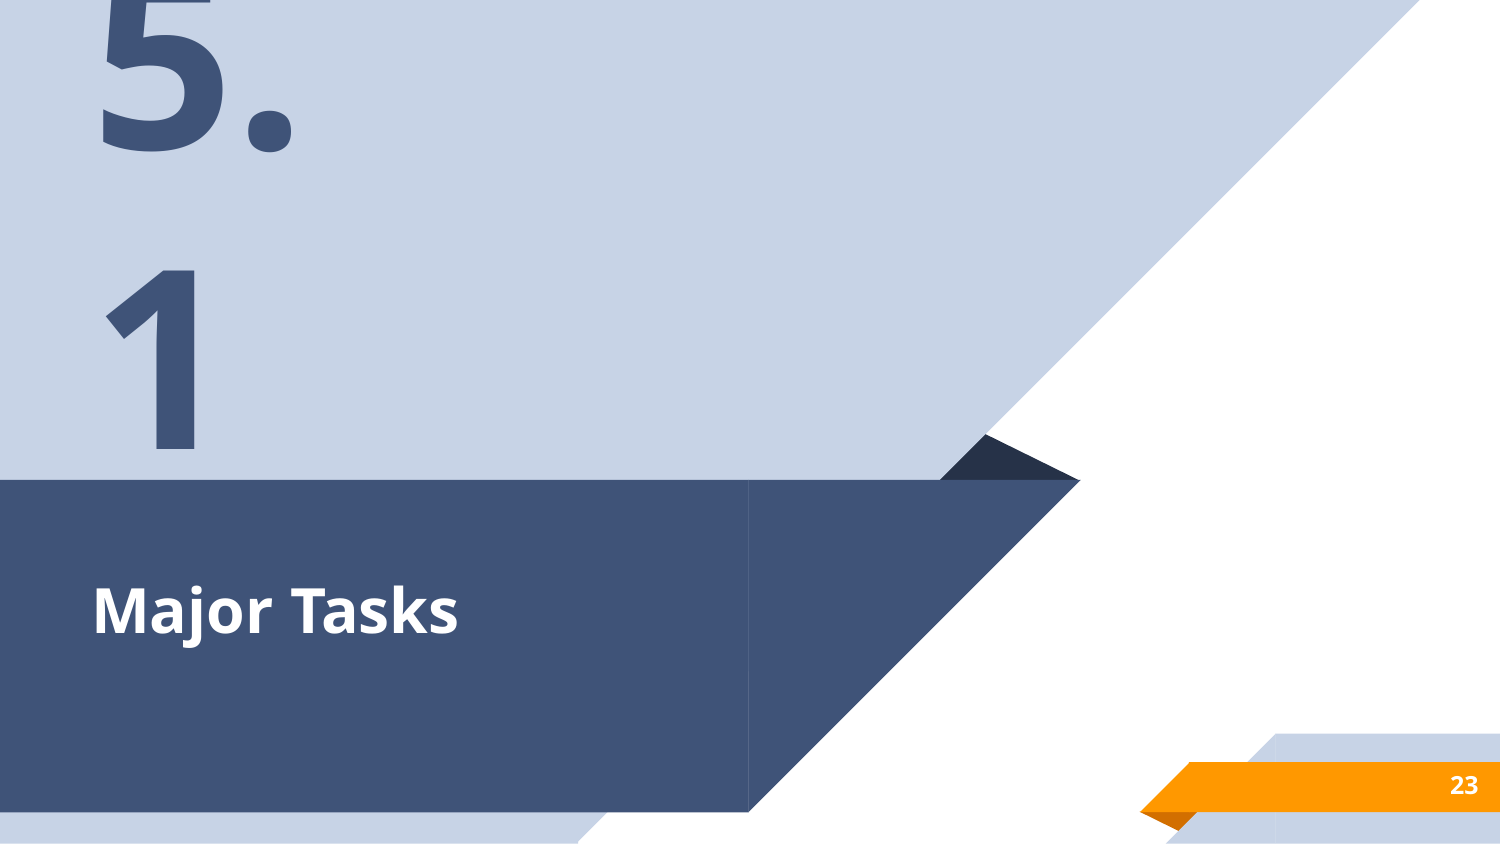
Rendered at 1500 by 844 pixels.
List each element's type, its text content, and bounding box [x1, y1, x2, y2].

slide_number 23 [1249, 760, 1494, 813]
text_box 5.1 [76, 0, 434, 515]
title Major Tasks [76, 470, 748, 662]
